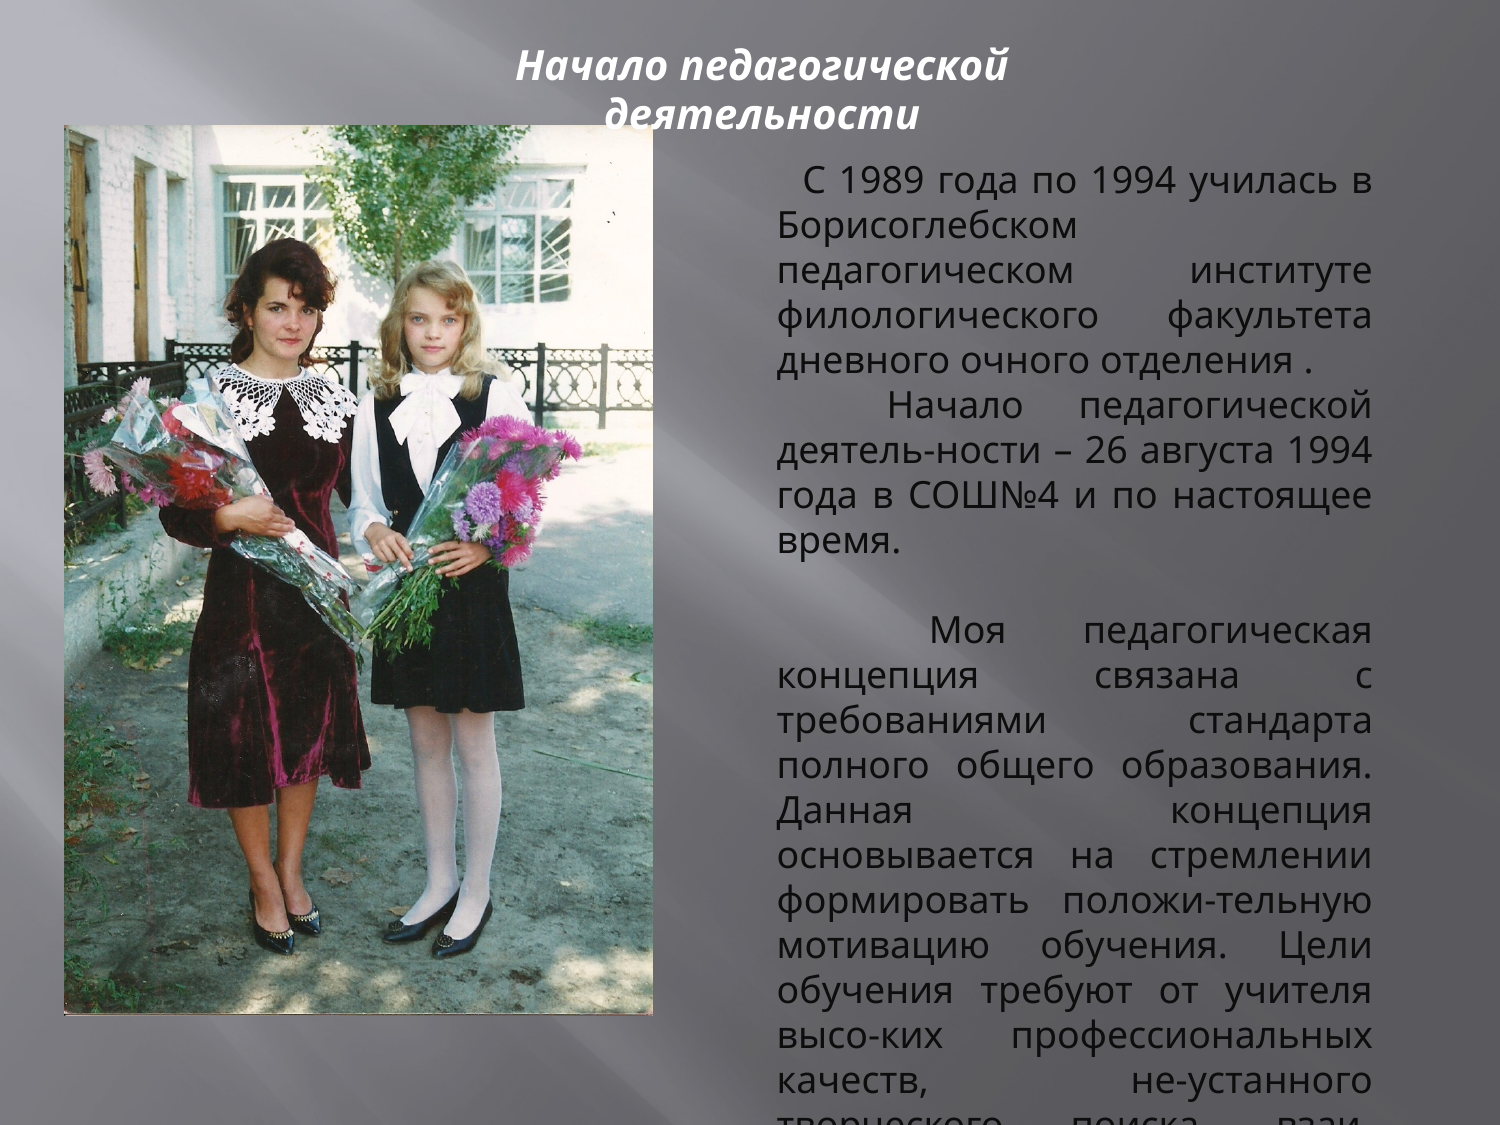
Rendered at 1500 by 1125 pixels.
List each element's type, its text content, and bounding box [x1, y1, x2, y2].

text_box С 1989 года по 1994 училась в Борисоглебском педагогическом институте филологического факультета дневного очного отделения . Начало педагогической деятель-ности – 26 августа 1994 года в СОШ№4 и по настоящее время. Моя педагогическая концепция связана с требованиями стандарта полного общего образования. Данная концепция основывается на стремлении формировать положи-тельную мотивацию обучения. Цели обучения требуют от учителя высо-ких профессиональных качеств, не-устанного творческого поиска, взаи-модействия с коллегами, родите-лями, использование различных возможностей. [761, 148, 1388, 1125]
text_box Начало педагогической деятельности [348, 30, 1176, 146]
picture [64, 125, 654, 1017]
